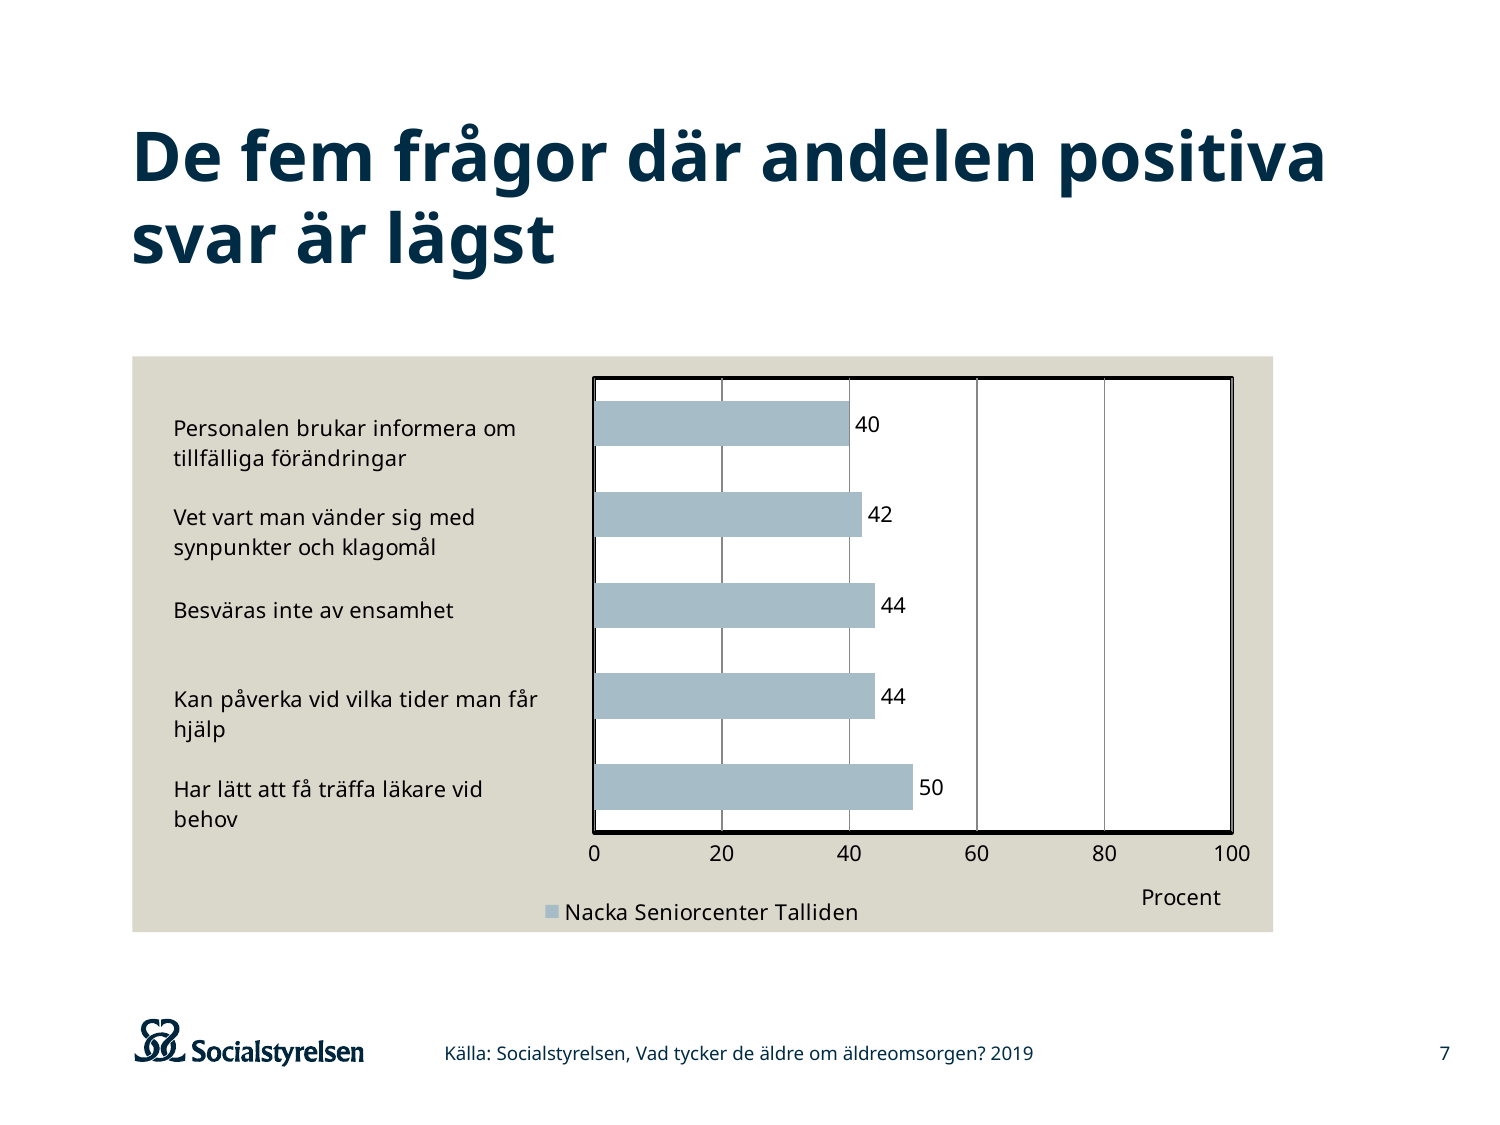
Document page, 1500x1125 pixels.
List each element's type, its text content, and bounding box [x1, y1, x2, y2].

slide_number 7 [1379, 1032, 1451, 1077]
chart [132, 356, 1274, 933]
footer Källa: Socialstyrelsen, Vad tycker de äldre om äldreomsorgen? 2019 [444, 1032, 1110, 1077]
title De fem frågor där andelen positiva svar är lägst [131, 112, 1457, 326]
